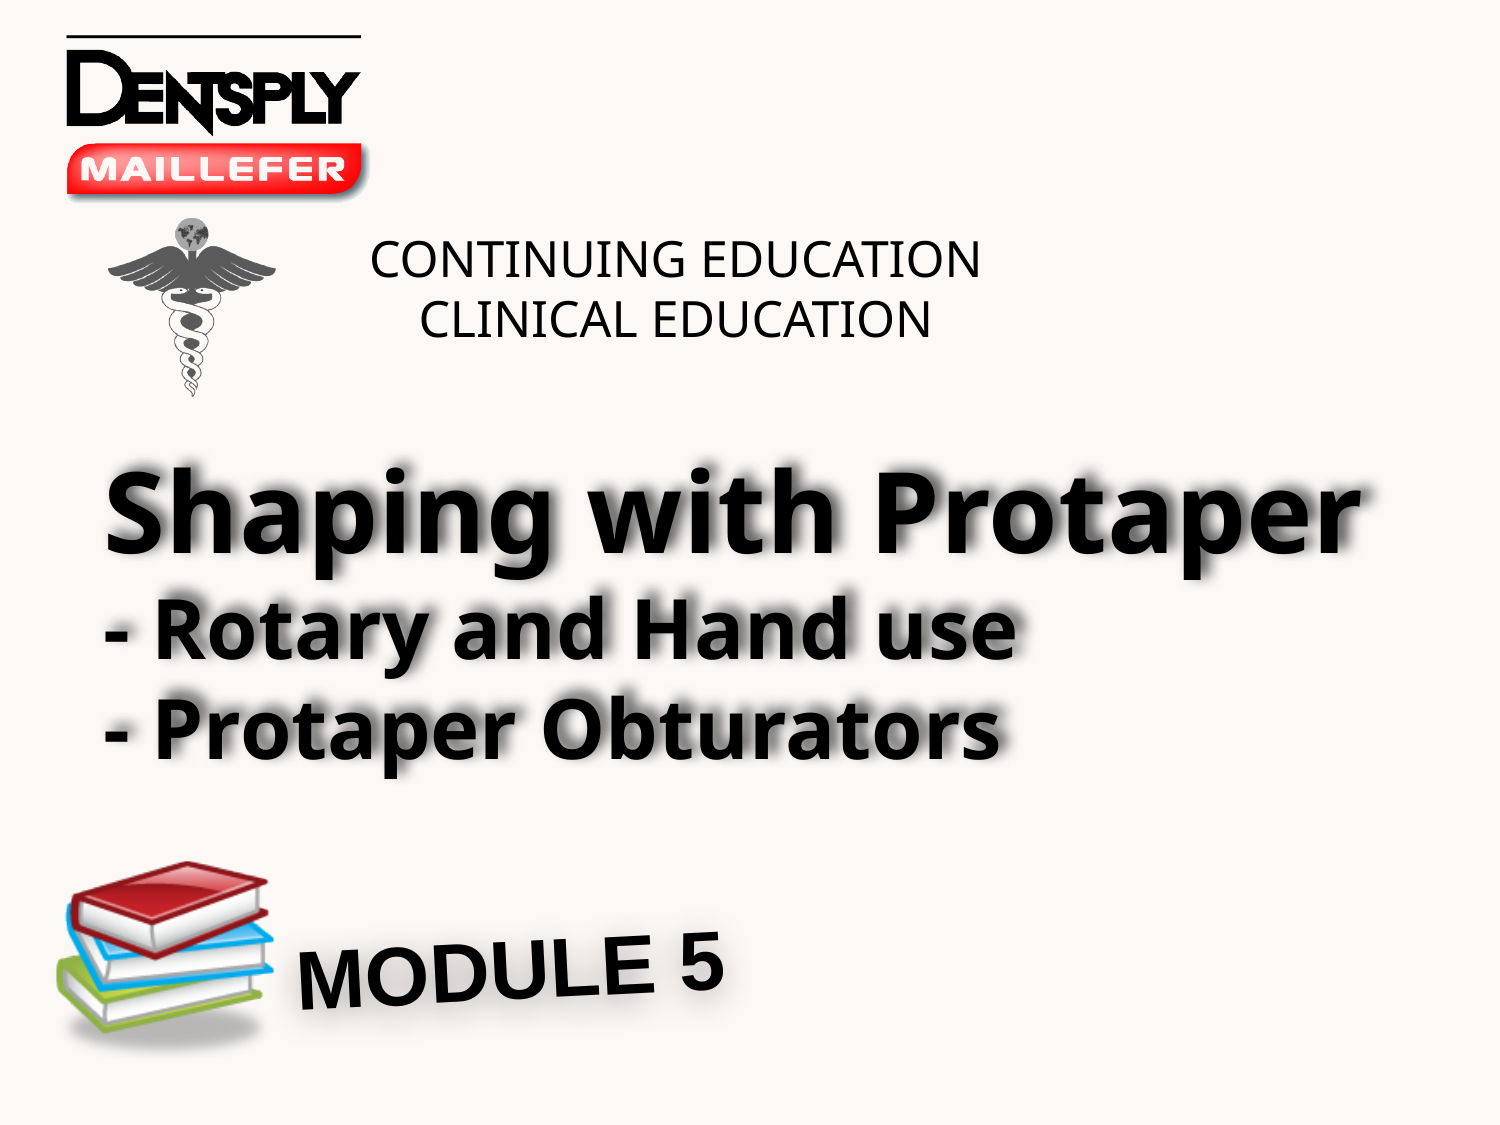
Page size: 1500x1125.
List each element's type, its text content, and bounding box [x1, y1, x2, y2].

text_box CONTINUING EDUCATION CLINICAL EDUCATION [301, 219, 1052, 355]
text_box MODULE 5 [293, 895, 788, 1035]
picture [40, 822, 288, 1058]
picture [58, 34, 378, 401]
text_box Shaping with Protaper - Rotary and Hand use - Protaper Obturators [88, 433, 1500, 784]
